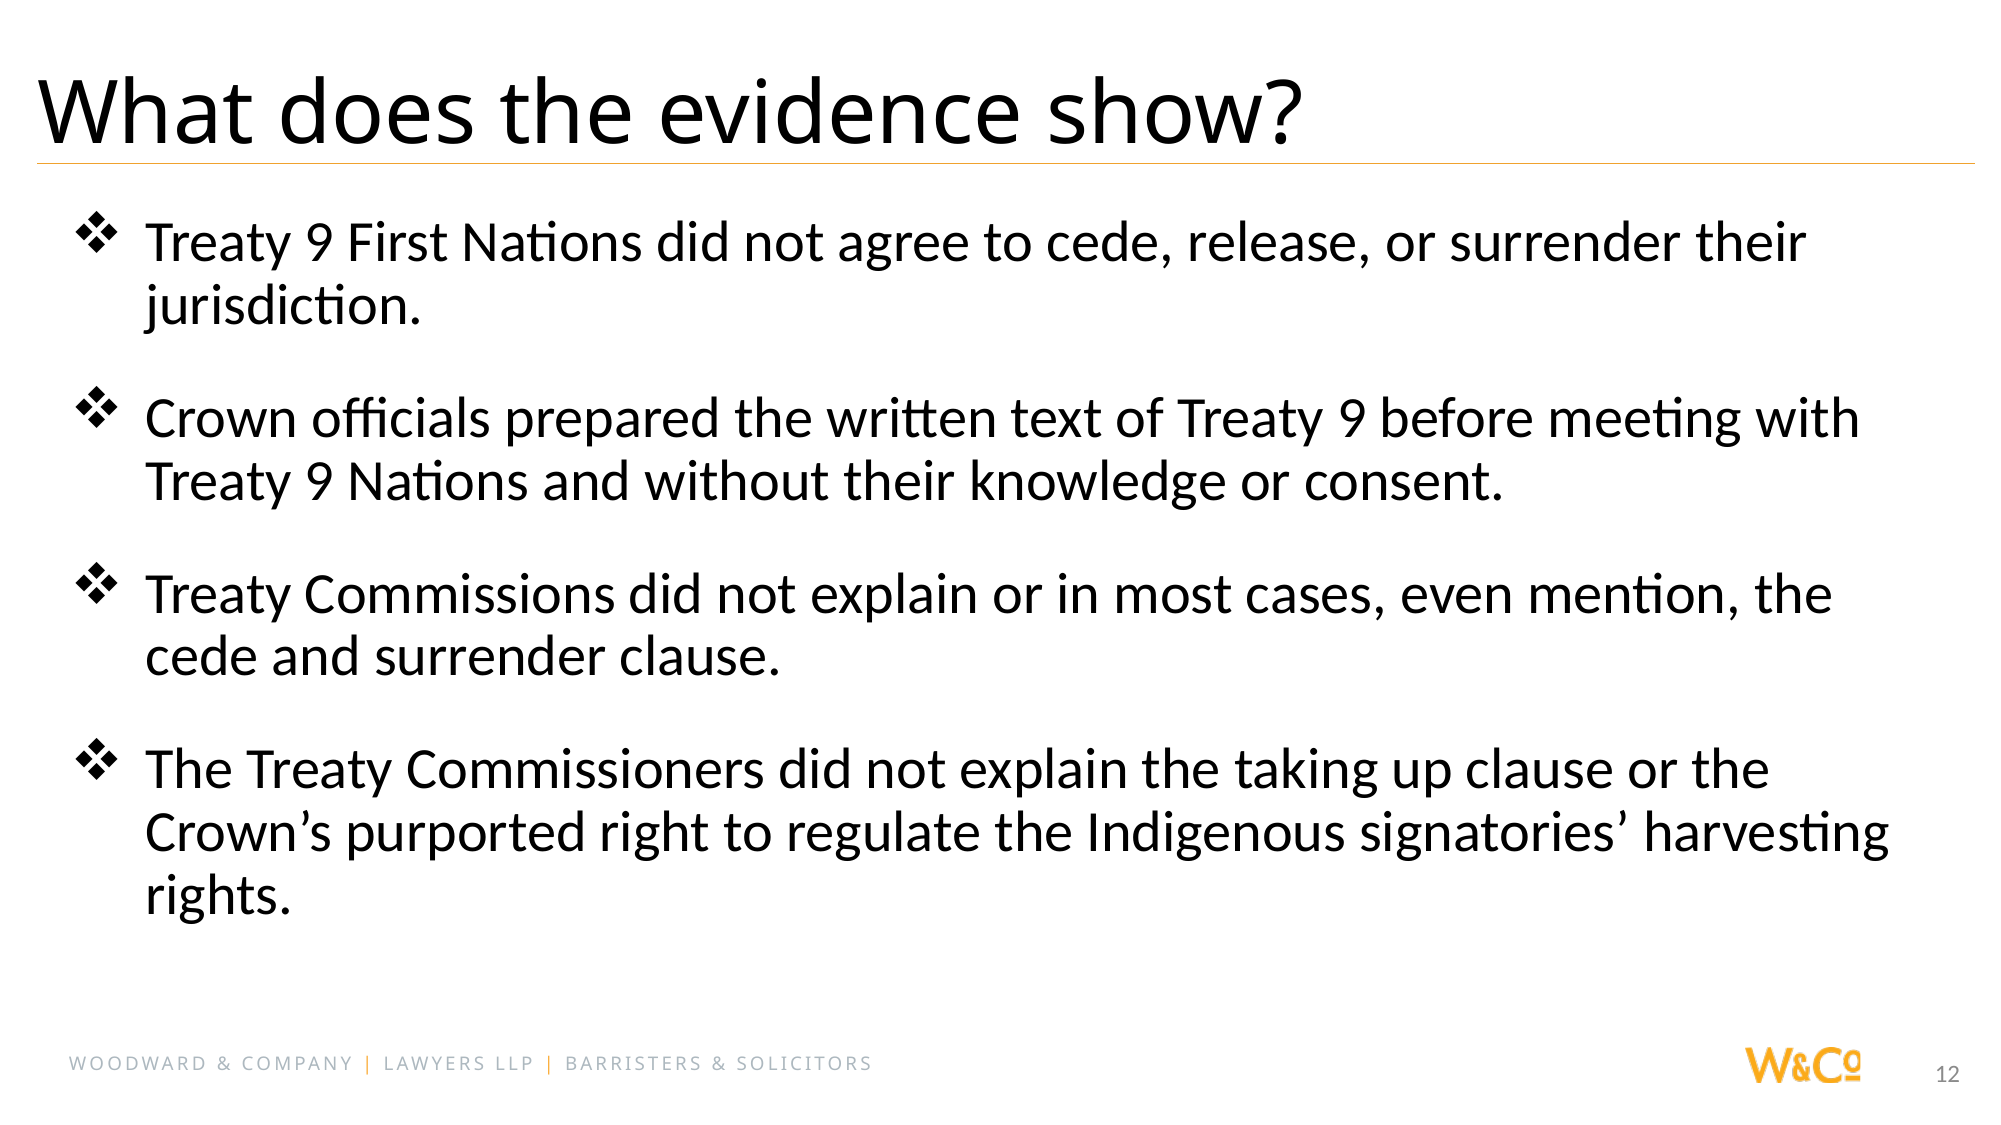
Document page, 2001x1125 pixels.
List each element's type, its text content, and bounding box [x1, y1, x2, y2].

slide_number 12 [1525, 1042, 1976, 1103]
list Treaty 9 First Nations did not agree to cede, release, or surrender their jurisdiction. Crown officials prepared the written text of Treaty 9 before meeting with Treaty 9 Nations and without their knowledge or consent. Treaty Commissions did not explain or in most cases, even mention, the cede and surrender clause. The Treaty Commissioners did not explain the taking up clause or the Crown’s purported right to regulate the Indigenous signatories’ harvesting rights. [55, 203, 1913, 1016]
title What does the evidence show? [37, 59, 1976, 171]
picture [1744, 1047, 1861, 1083]
text_box WOODWARD & COMPANY | LAWYERS LLP | BARRISTERS & SOLICITORS [54, 1043, 886, 1082]
